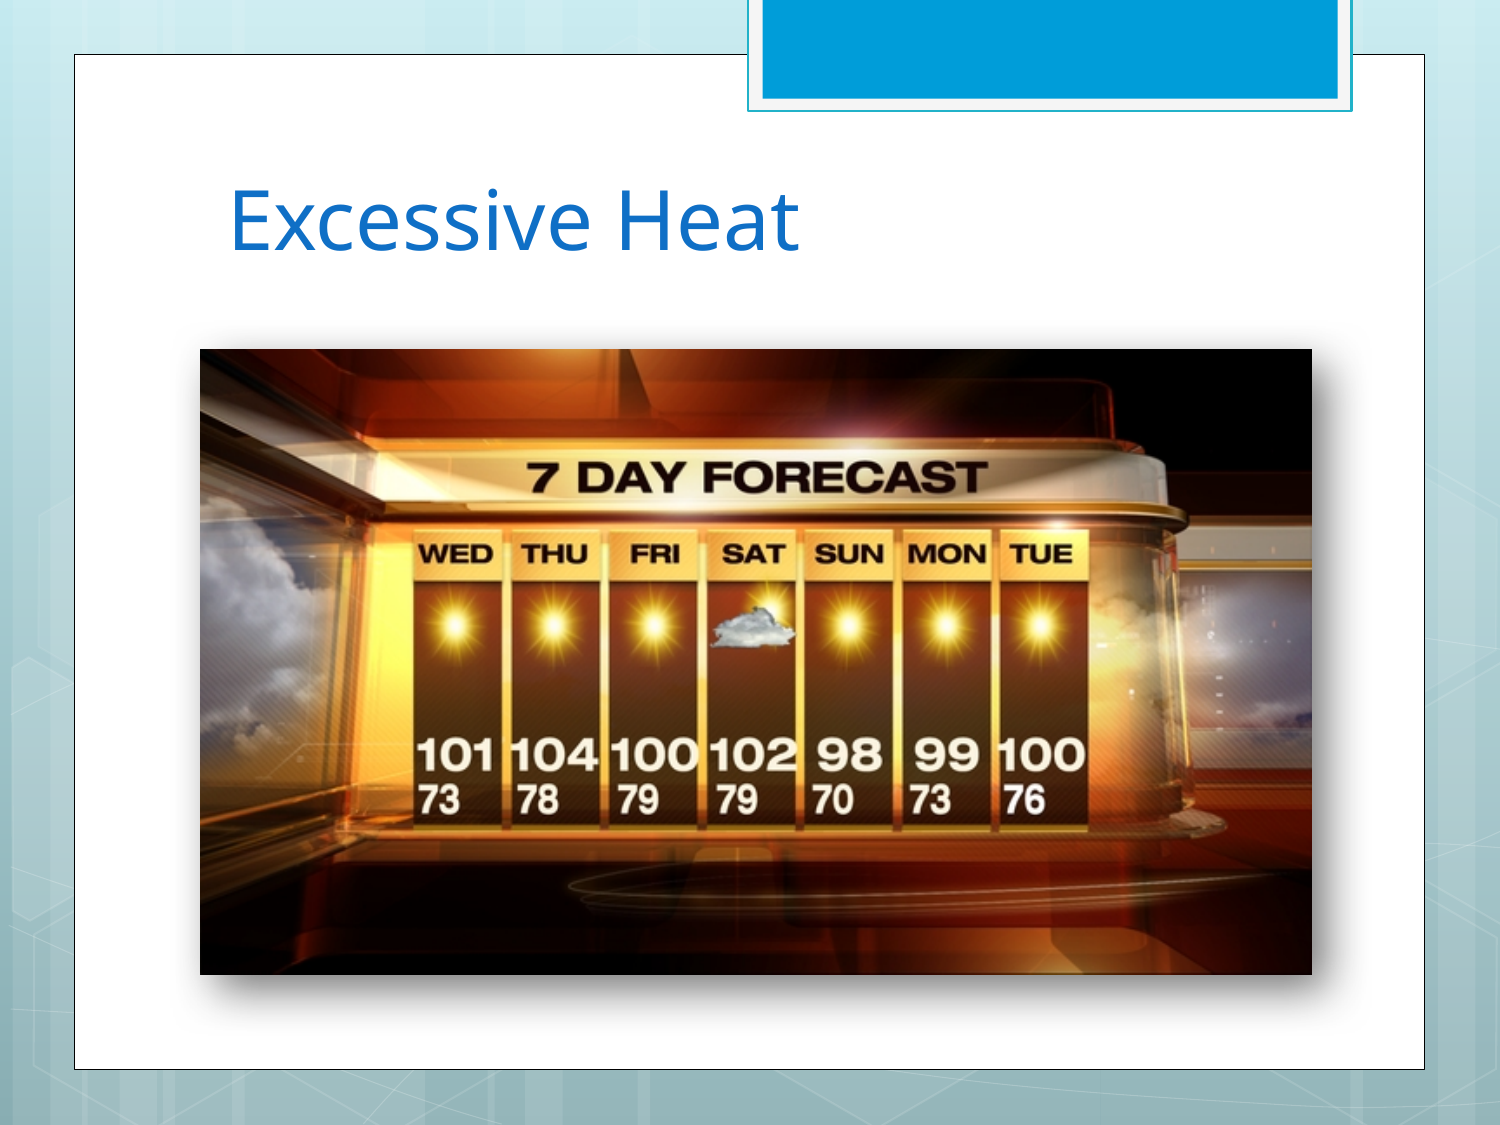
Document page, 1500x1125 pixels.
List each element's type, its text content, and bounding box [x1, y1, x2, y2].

title Excessive Heat [212, 87, 1365, 275]
picture [199, 349, 1312, 976]
